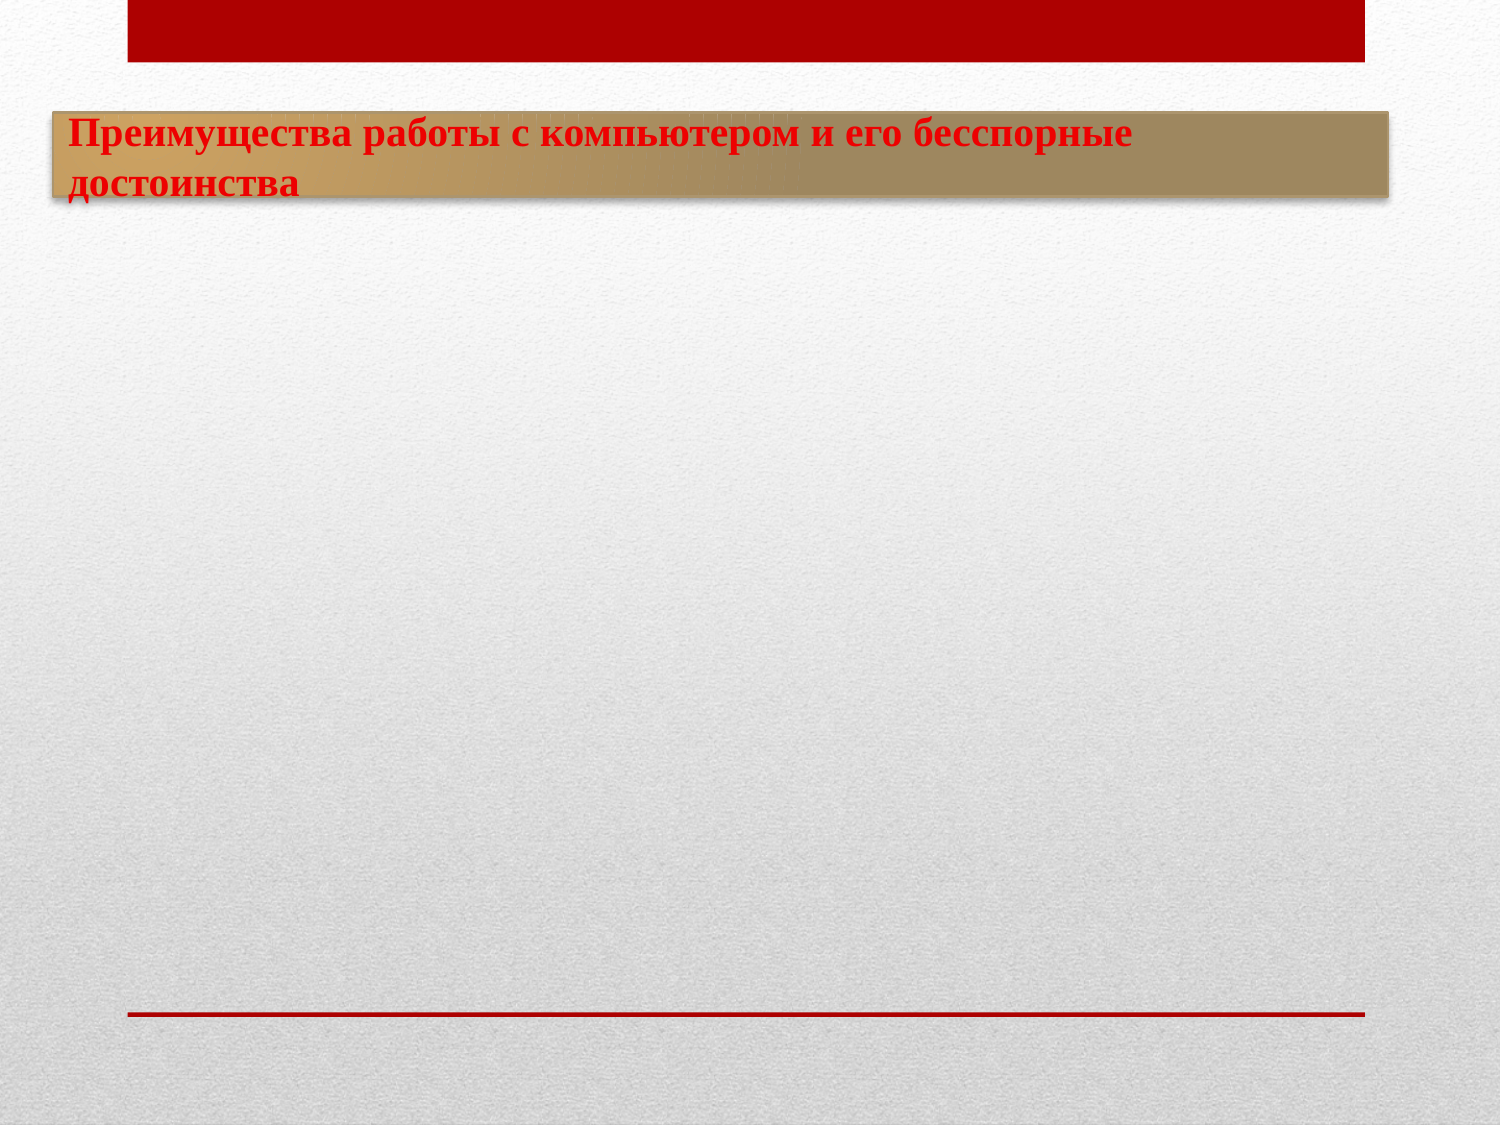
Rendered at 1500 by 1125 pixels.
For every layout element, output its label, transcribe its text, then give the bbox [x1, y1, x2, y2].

list Преимущества работы с компьютером и его бесспорные достоинства [52, 111, 1389, 198]
